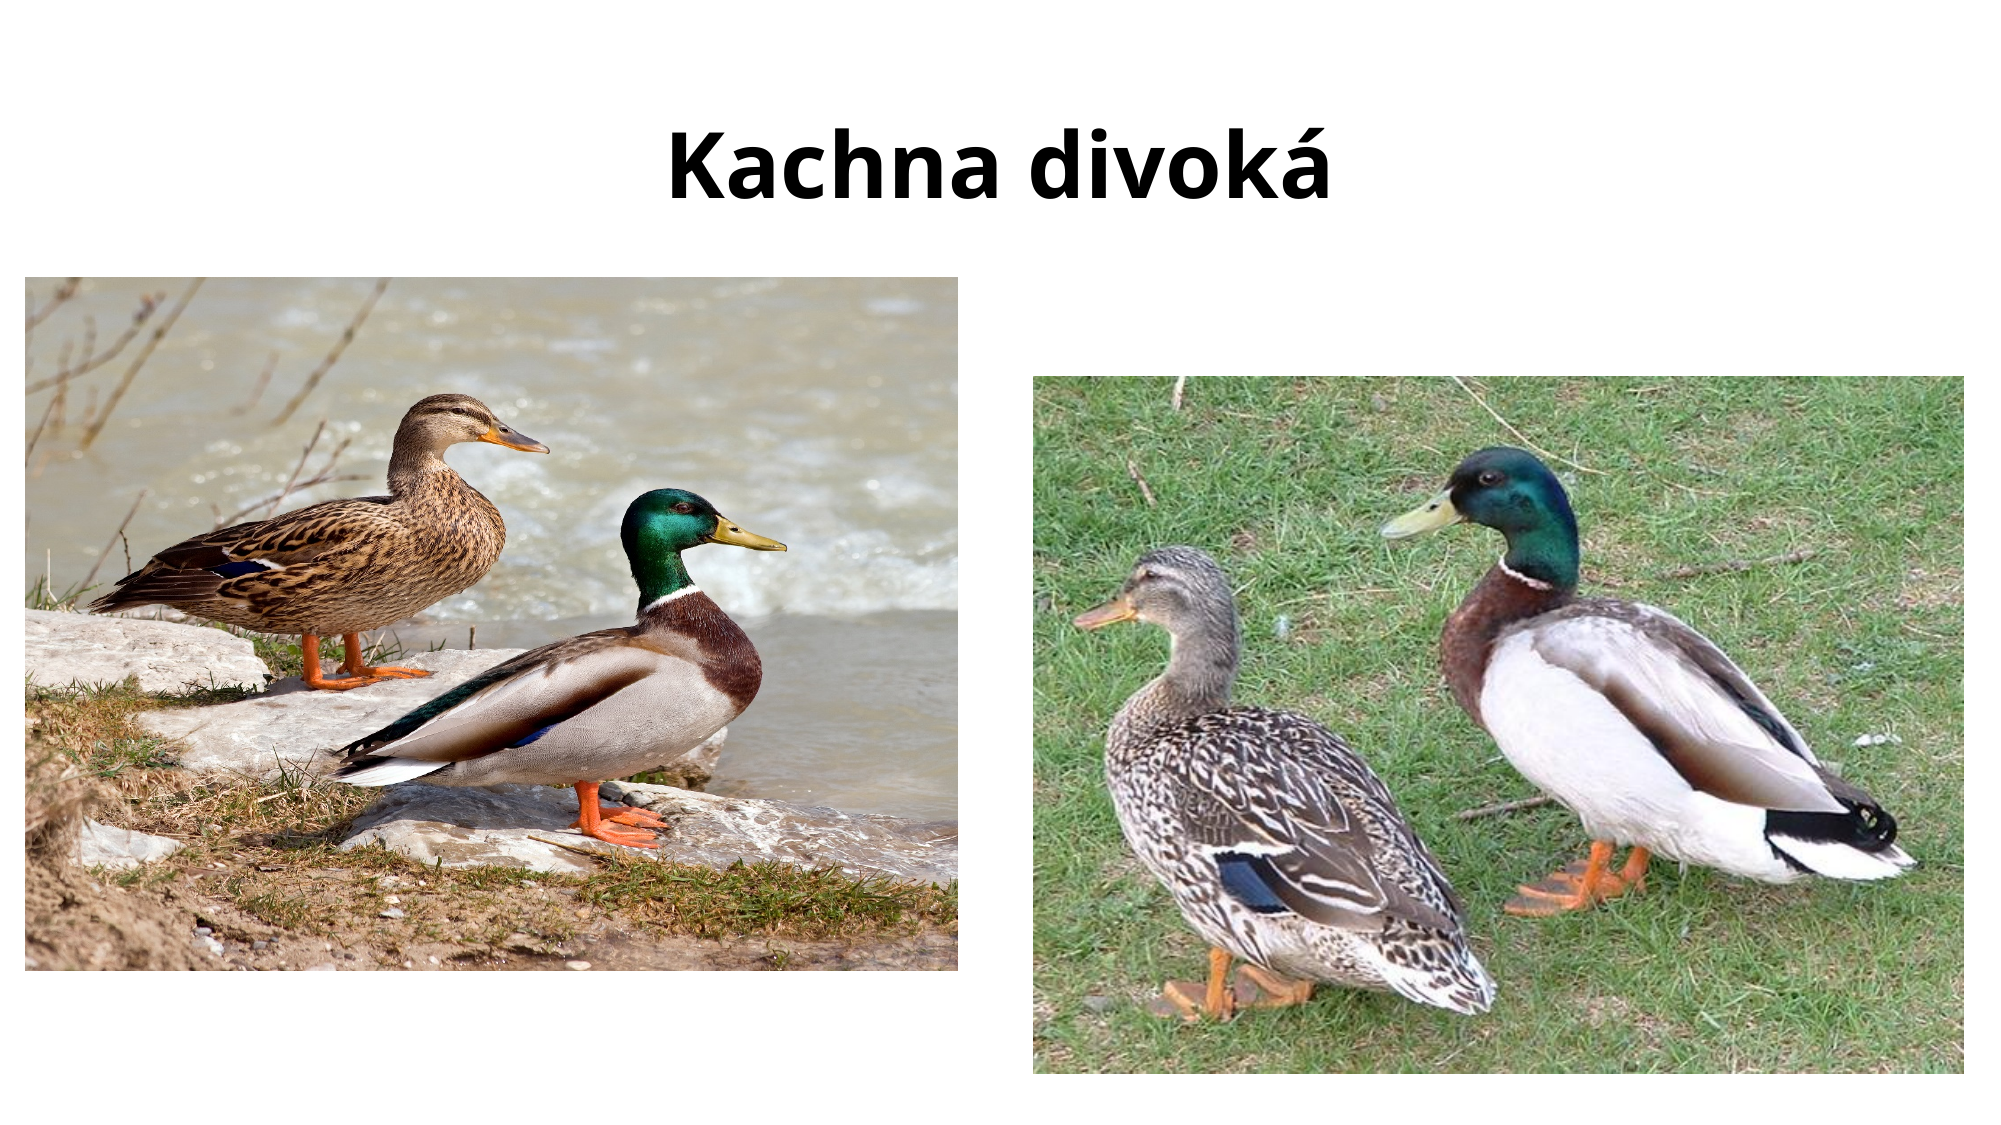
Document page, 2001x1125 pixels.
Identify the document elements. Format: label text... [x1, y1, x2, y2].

title Kachna divoká [137, 59, 1863, 278]
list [25, 277, 958, 971]
picture [1033, 376, 1964, 1074]
